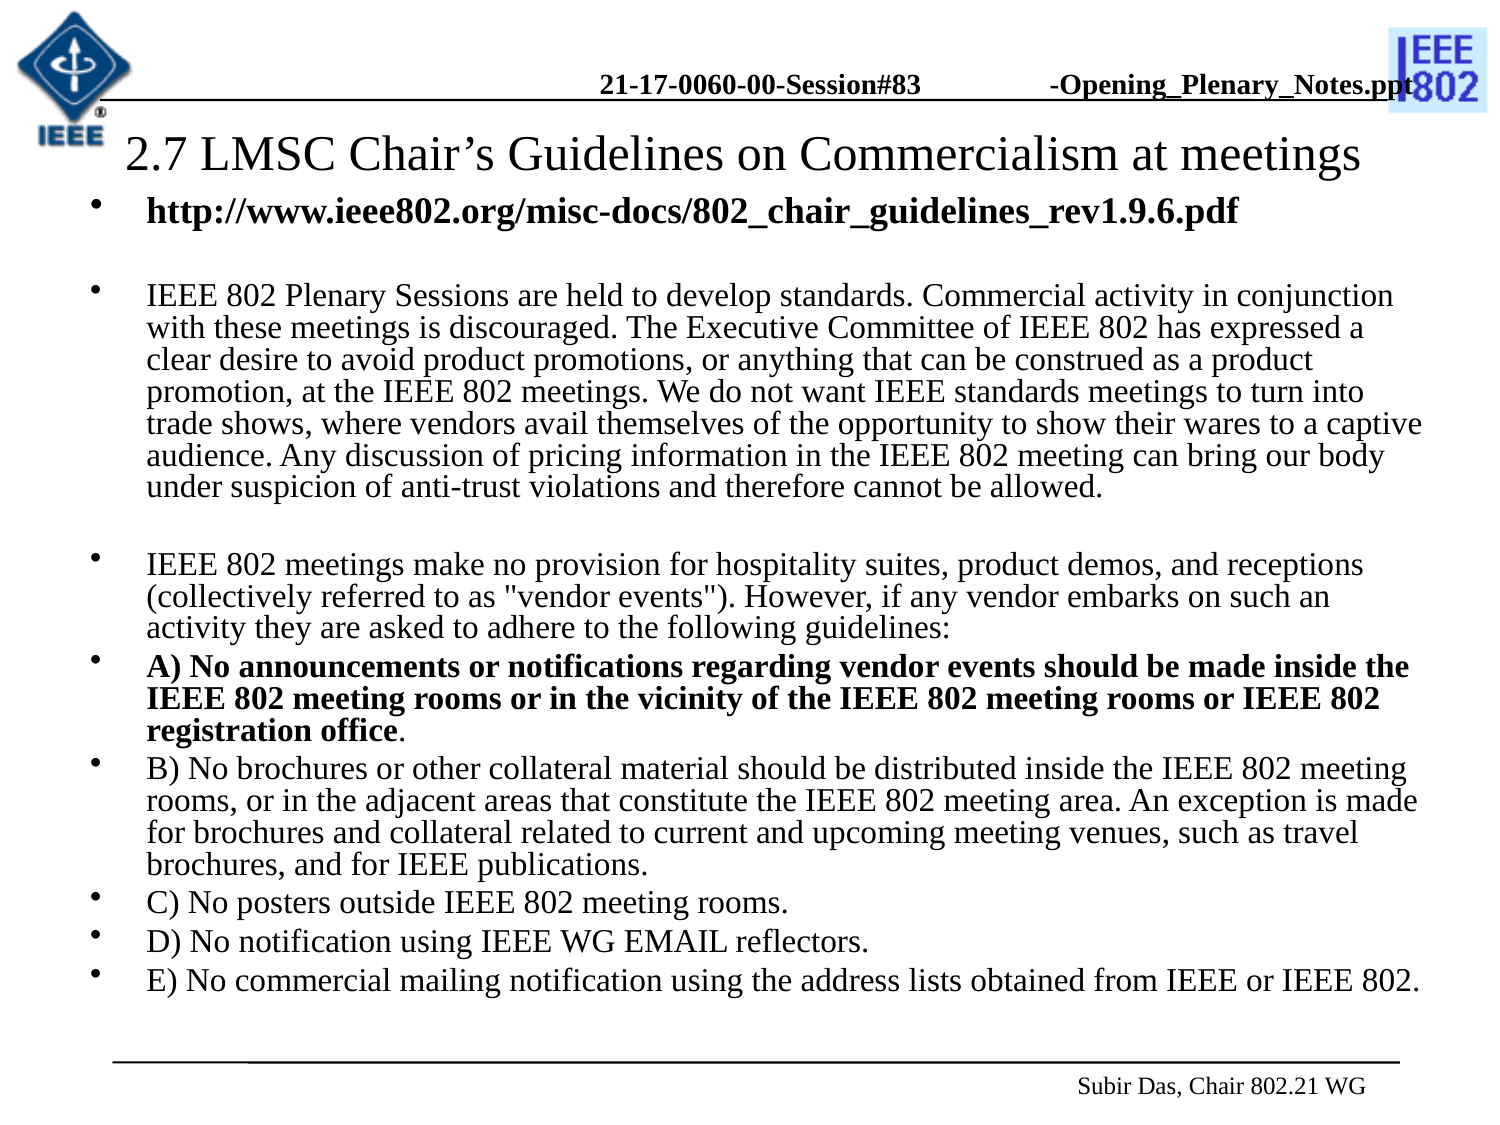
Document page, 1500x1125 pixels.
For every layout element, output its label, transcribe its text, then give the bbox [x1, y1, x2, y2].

picture [12, 9, 137, 150]
picture [1393, 82, 1398, 93]
list http://www.ieee802.org/misc-docs/802_chair_guidelines_rev1.9.6.pdf IEEE 802 Plenary Sessions are held to develop standards. Commercial activity in conjunction with these meetings is discouraged. The Executive Committee of IEEE 802 has expressed a clear desire to avoid product promotions, or anything that can be construed as a product promotion, at the IEEE 802 meetings. We do not want IEEE standards meetings to turn into trade shows, where vendors avail themselves of the opportunity to show their wares to a captive audience. Any discussion of pricing information in the IEEE 802 meeting can bring our body under suspicion of anti-trust violations and therefore cannot be allowed. IEEE 802 meetings make no provision for hospitality suites, product demos, and receptions (collectively referred to as "vendor events"). However, if any vendor embarks on such an activity they are asked to adhere to the following guidelines: A) No announcements or notifications regarding vendor events should be made inside the IEEE 802 meeting rooms or in the vicinity of the IEEE 802 meeting rooms or IEEE 802 registration office. B) No brochures or other collateral material should be distributed inside the IEEE 802 meeting rooms, or in the adjacent areas that constitute the IEEE 802 meeting area. An exception is made for brochures and collateral related to current and upcoming meeting venues, such as travel brochures, and for IEEE publications. C) No posters outside IEEE 802 meeting rooms. D) No notification using IEEE WG EMAIL reflectors. E) No commercial mailing notification using the address lists obtained from IEEE or IEEE 802. [74, 187, 1451, 1051]
picture [1374, 9, 1499, 138]
text_box Subir Das, Chair 802.21 WG [1050, 1062, 1412, 1106]
title 2.7 LMSC Chair’s Guidelines on Commercialism at meetings [62, 99, 1426, 201]
picture [1376, 82, 1381, 93]
